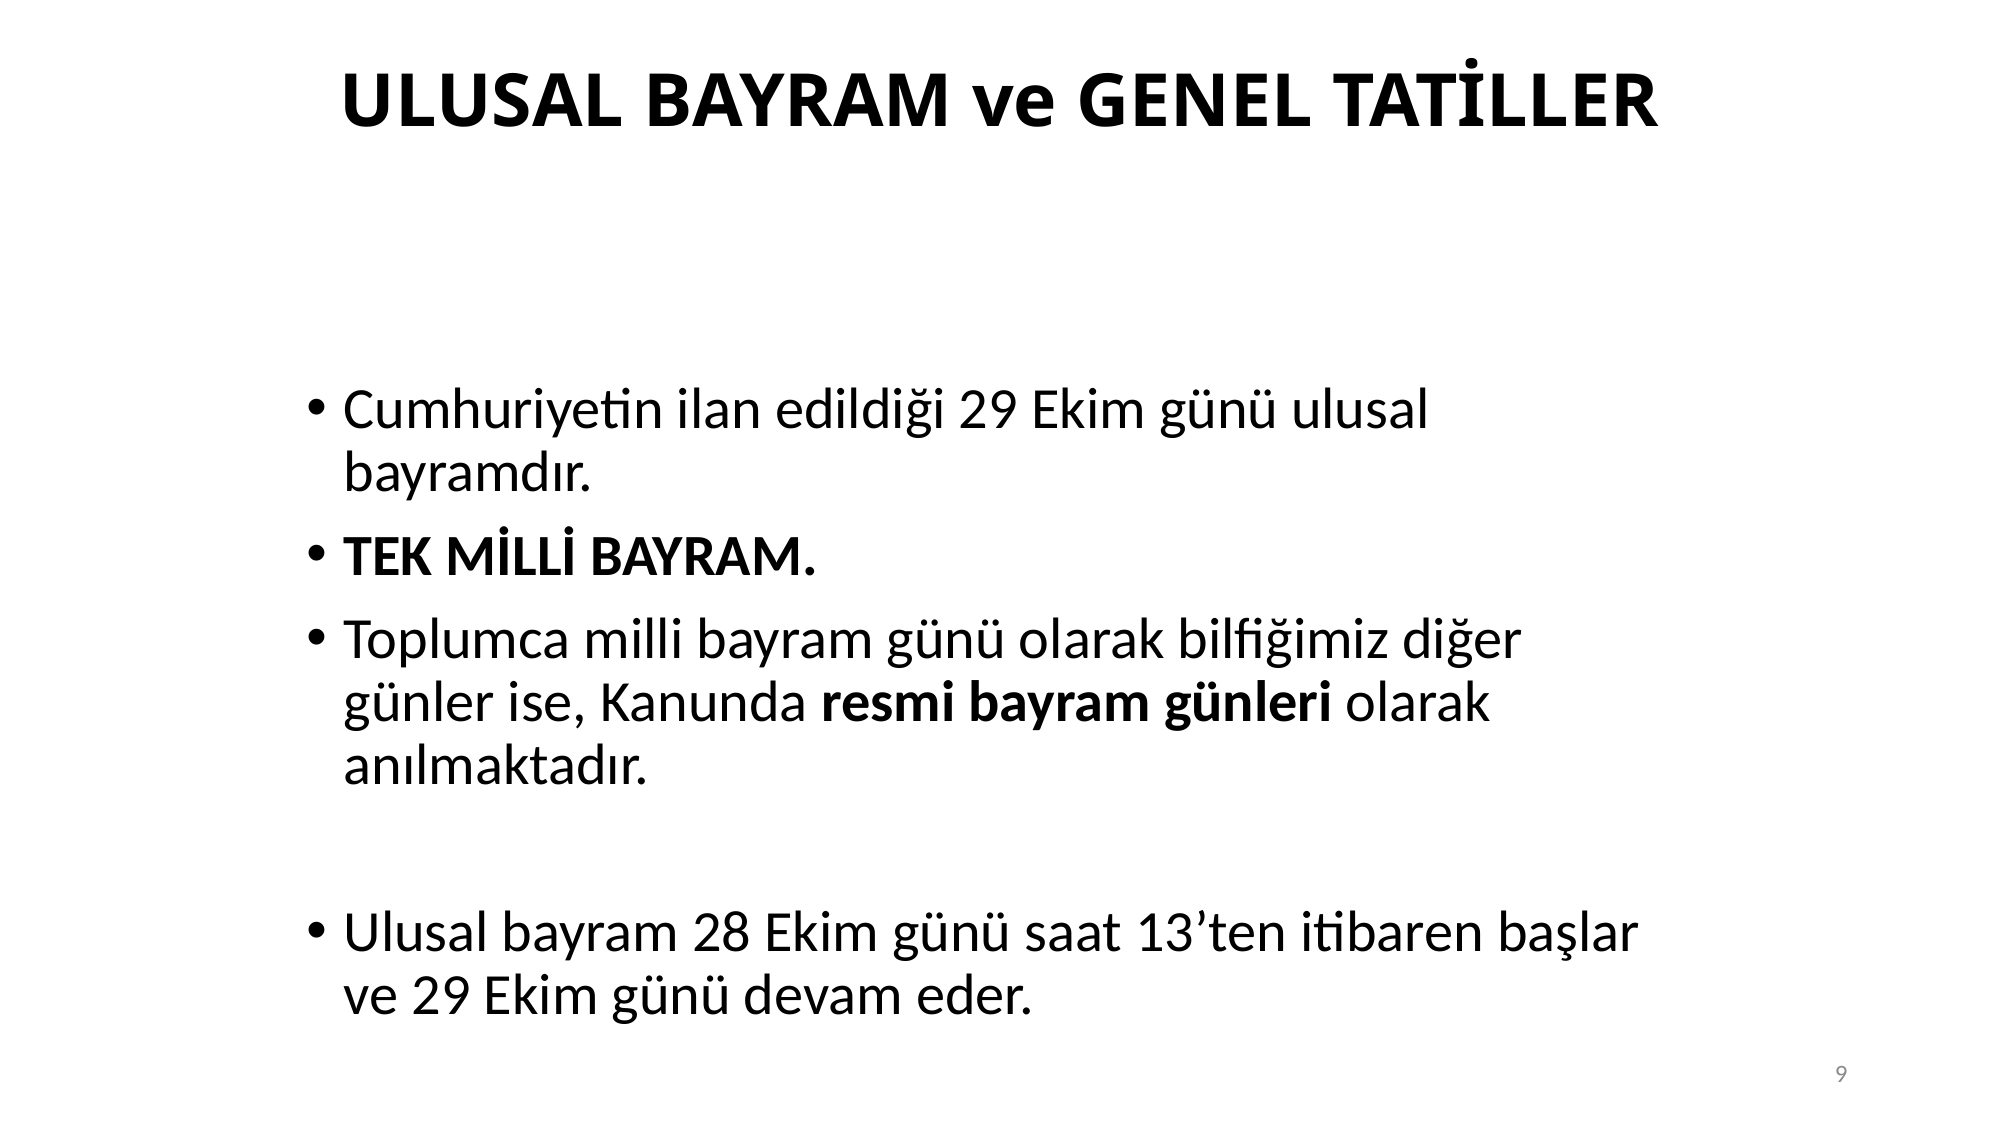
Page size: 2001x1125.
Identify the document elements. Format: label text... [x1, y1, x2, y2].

slide_number 9 [1412, 1042, 1863, 1103]
title ULUSAL BAYRAM ve GENEL TATİLLER [324, 45, 1675, 161]
list Cumhuri­yetin ilan edildiği 29 Ekim günü ulusal bayramdır. TEK MİLLİ BAYRAM. Toplumca milli bayram günü olarak bilfiğimiz diğer günler ise, Kanunda resmi bayram günleri olarak anılmaktadır. Ulusal bayram 28 Ekim günü sa­at 13’ten itibaren başlar ve 29 Ekim günü devam eder. [291, 196, 1697, 1083]
